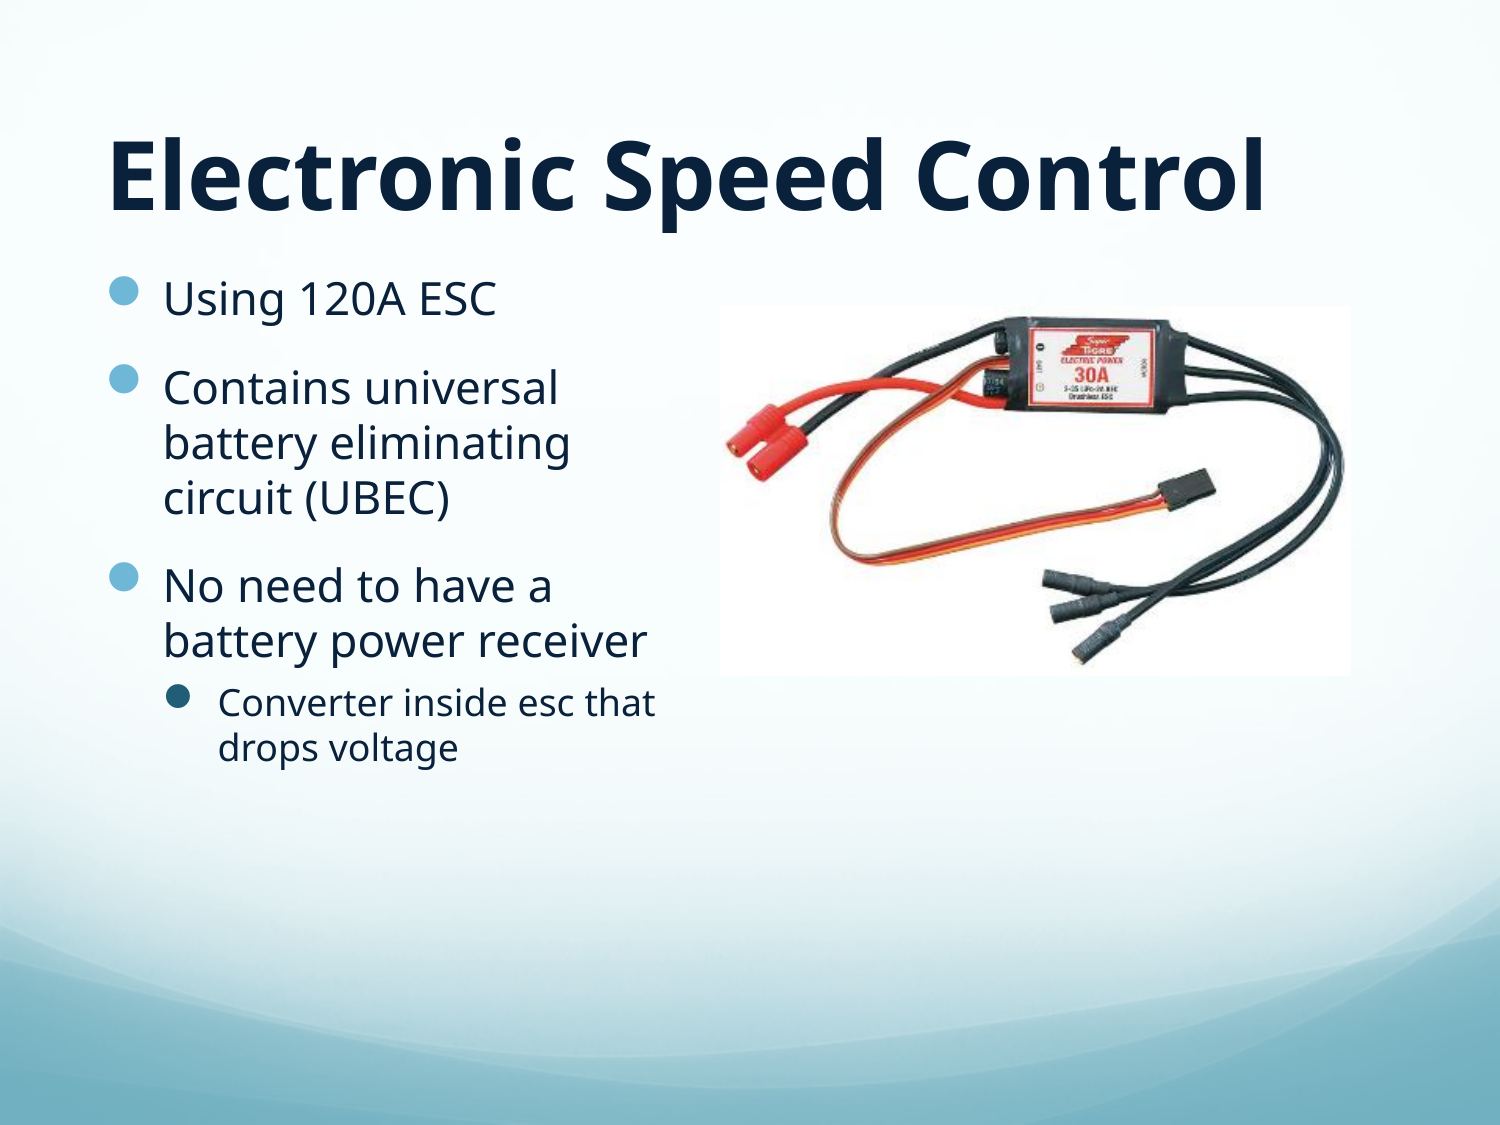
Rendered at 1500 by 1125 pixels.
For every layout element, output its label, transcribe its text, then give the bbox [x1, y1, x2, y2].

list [719, 305, 1351, 677]
title Electronic Speed Control [90, 17, 1410, 237]
list Using 120A ESC Contains universal battery eliminating circuit (UBEC) No need to have a battery power receiver Converter inside esc that drops voltage [90, 262, 721, 975]
